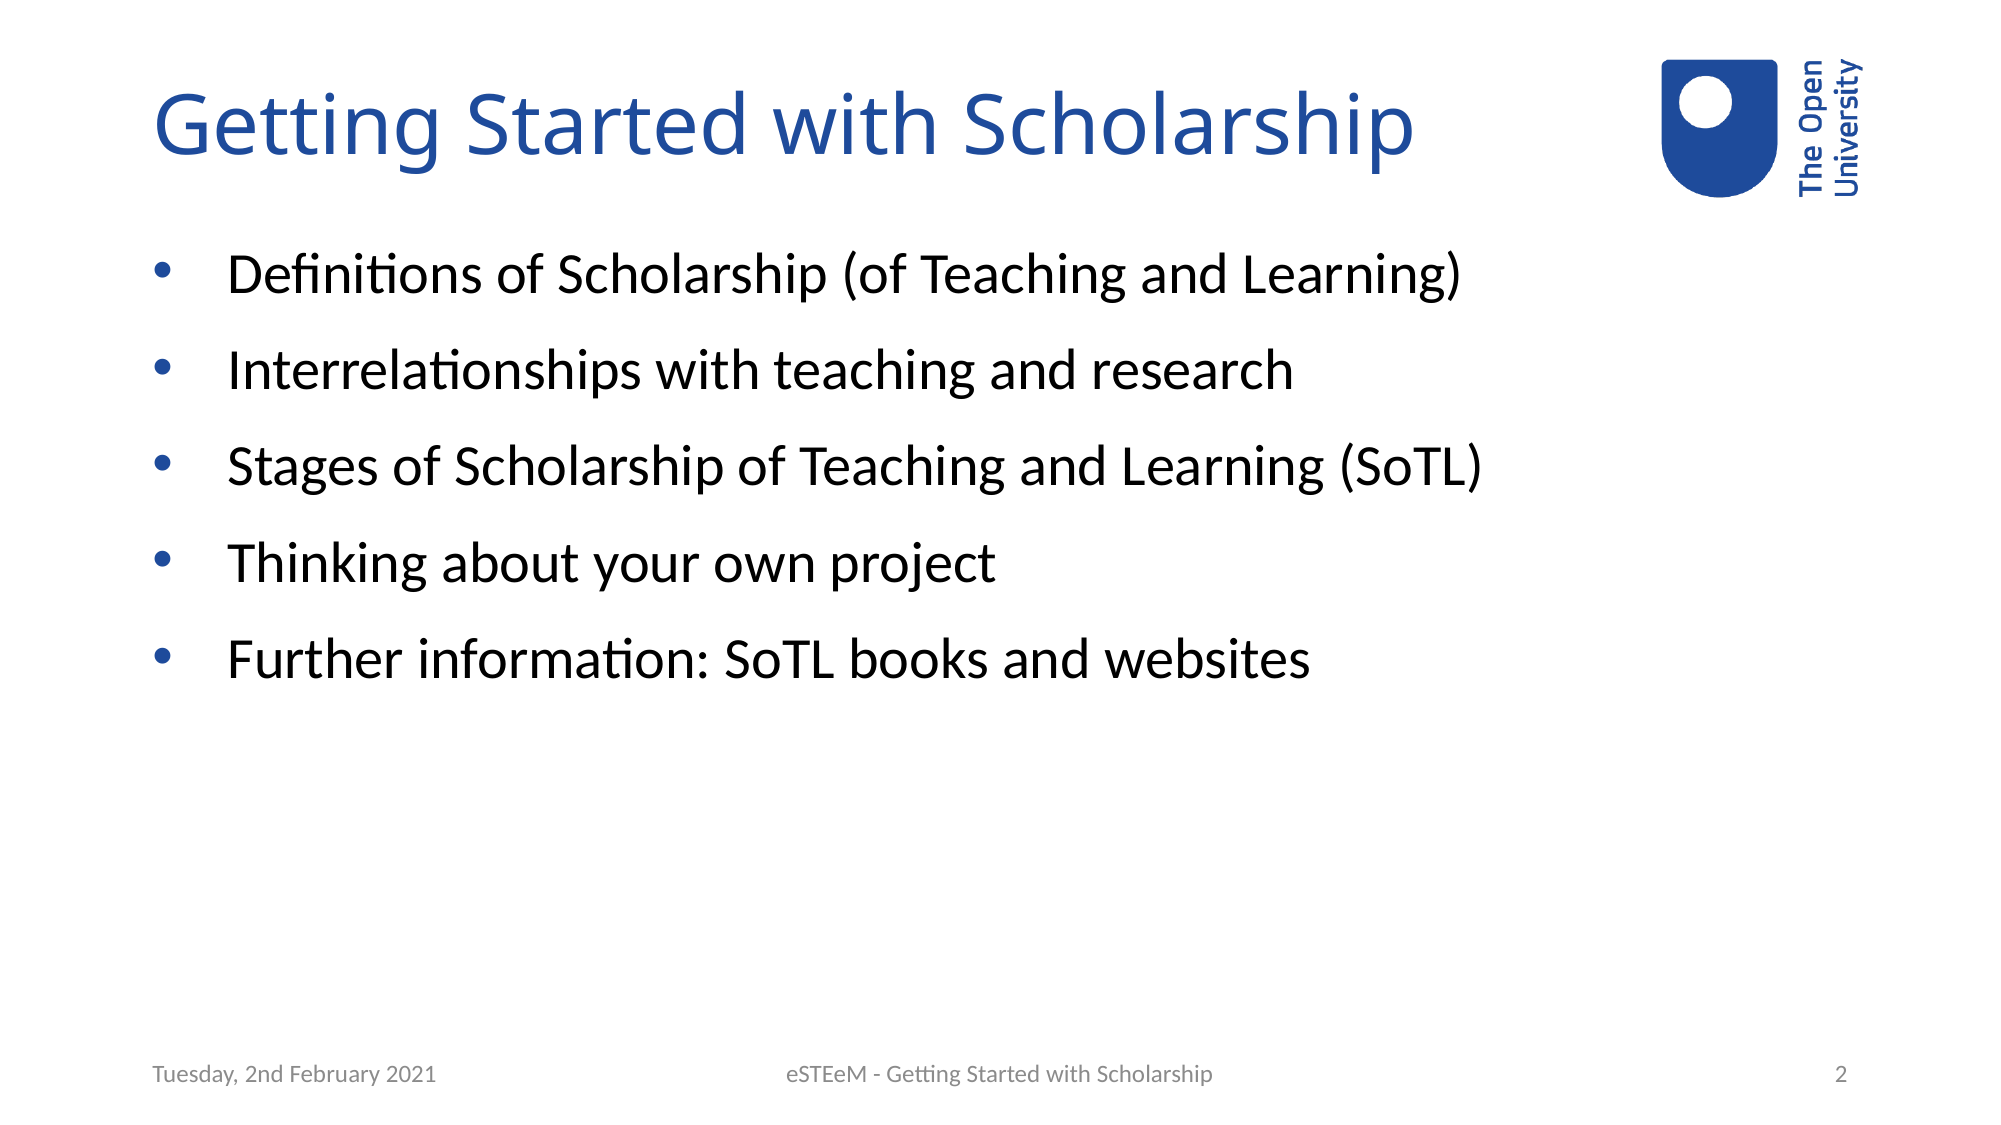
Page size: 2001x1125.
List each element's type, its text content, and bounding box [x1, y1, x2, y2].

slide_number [137, 1042, 588, 1103]
title Getting Started with Scholarship [137, 59, 1863, 195]
footer eSTEeM - Getting Started with Scholarship [662, 1042, 1338, 1103]
list Definitions of Scholarship (of Teaching and Learning) Interrelationships with teaching and research Stages of Scholarship of Teaching and Learning (SoTL) Thinking about your own project Further information: SoTL books and websites [137, 221, 1863, 1017]
slide_number 2 [1412, 1042, 1863, 1103]
